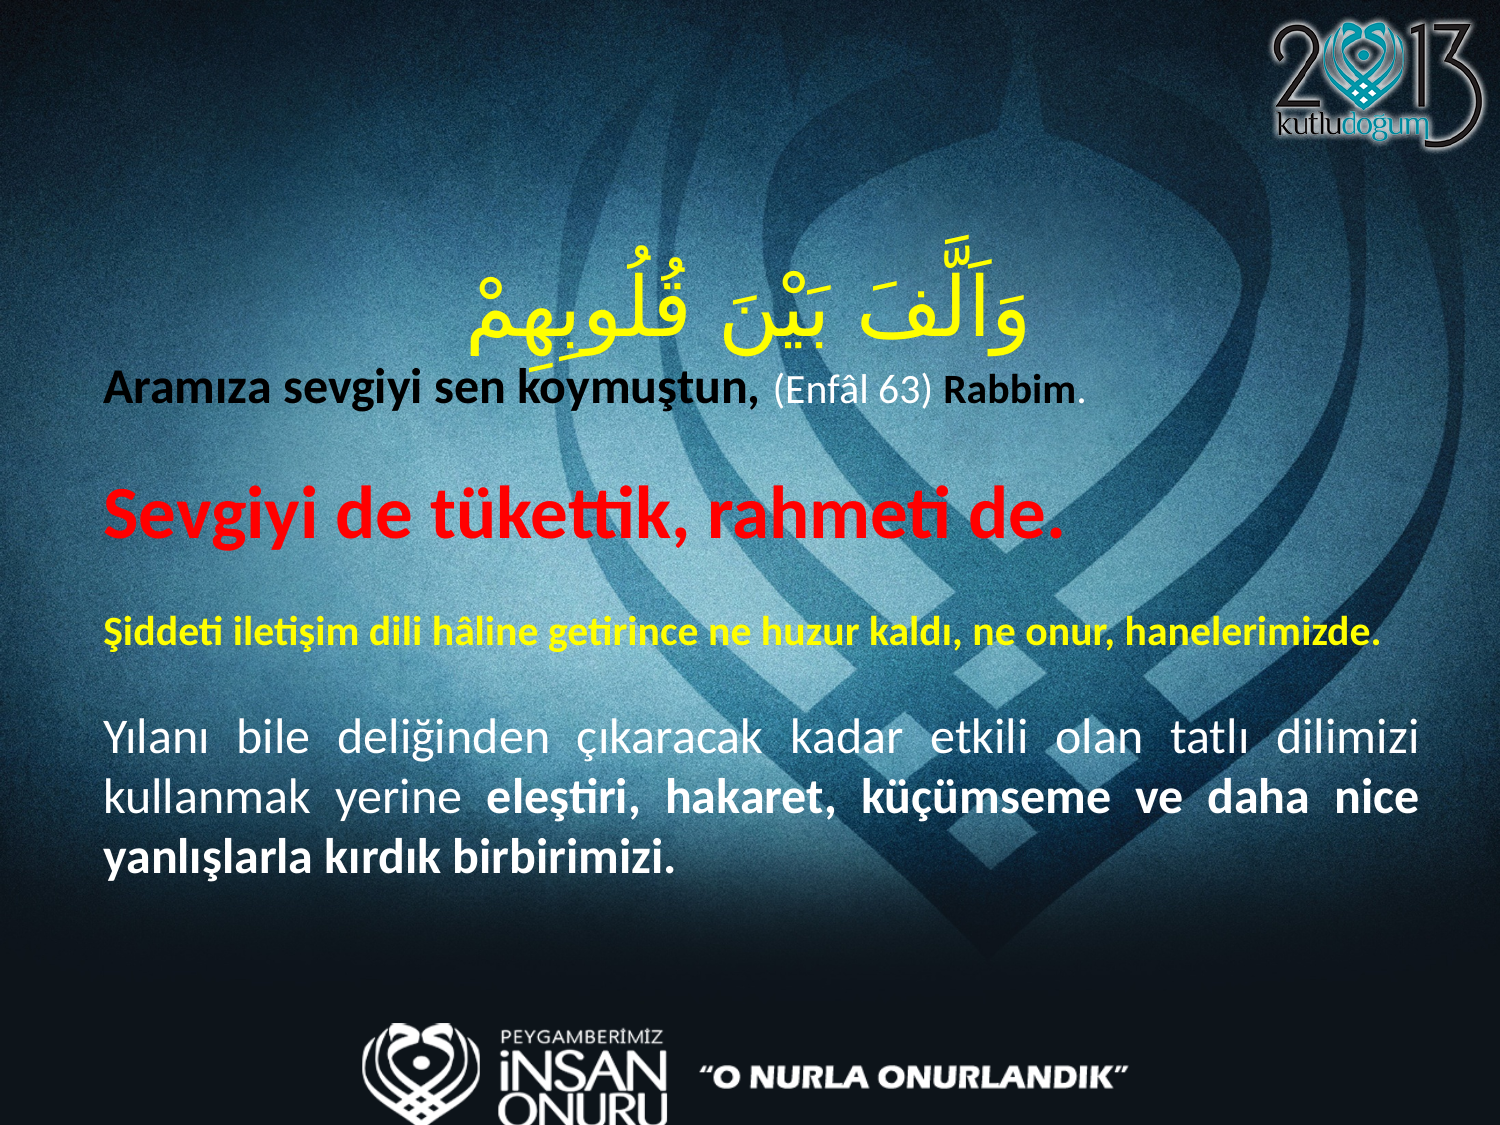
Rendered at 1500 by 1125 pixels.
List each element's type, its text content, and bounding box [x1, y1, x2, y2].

picture [0, 0, 1500, 1125]
text_box وَاَلَّفَ بَيْنَ قُلُوبِهِمْ Aramıza sevgiyi sen koymuştun, (Enfâl 63) Rabbim. Sevgiyi de tükettik, rahmeti de. Şiddeti iletişim dili hâline getirince ne huzur kaldı, ne onur, hanelerimizde. Yılanı bile deliğinden çıkaracak kadar etkili olan tatlı dilimizi kullanmak yerine eleştiri, hakaret, küçümseme ve daha nice yanlışlarla kırdık birbirimizi. [86, 123, 1437, 1013]
